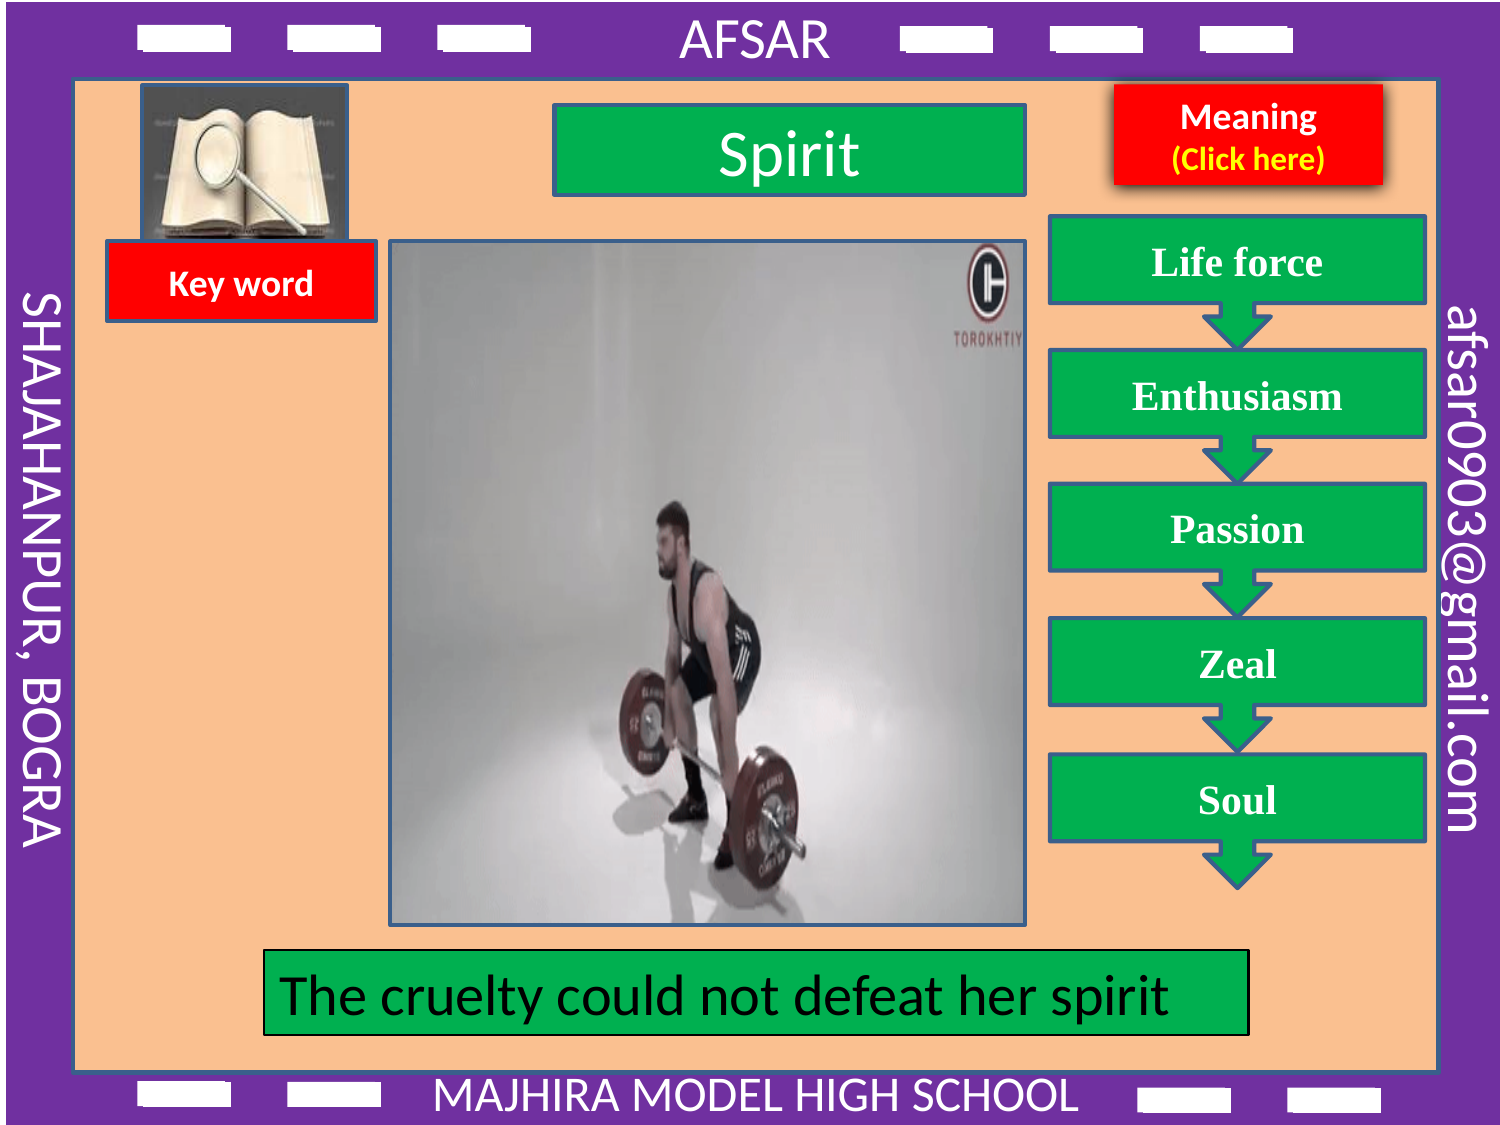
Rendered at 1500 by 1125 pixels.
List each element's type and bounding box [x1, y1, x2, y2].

text_box [106, 85, 377, 322]
text_box [5, 1, 1500, 1125]
